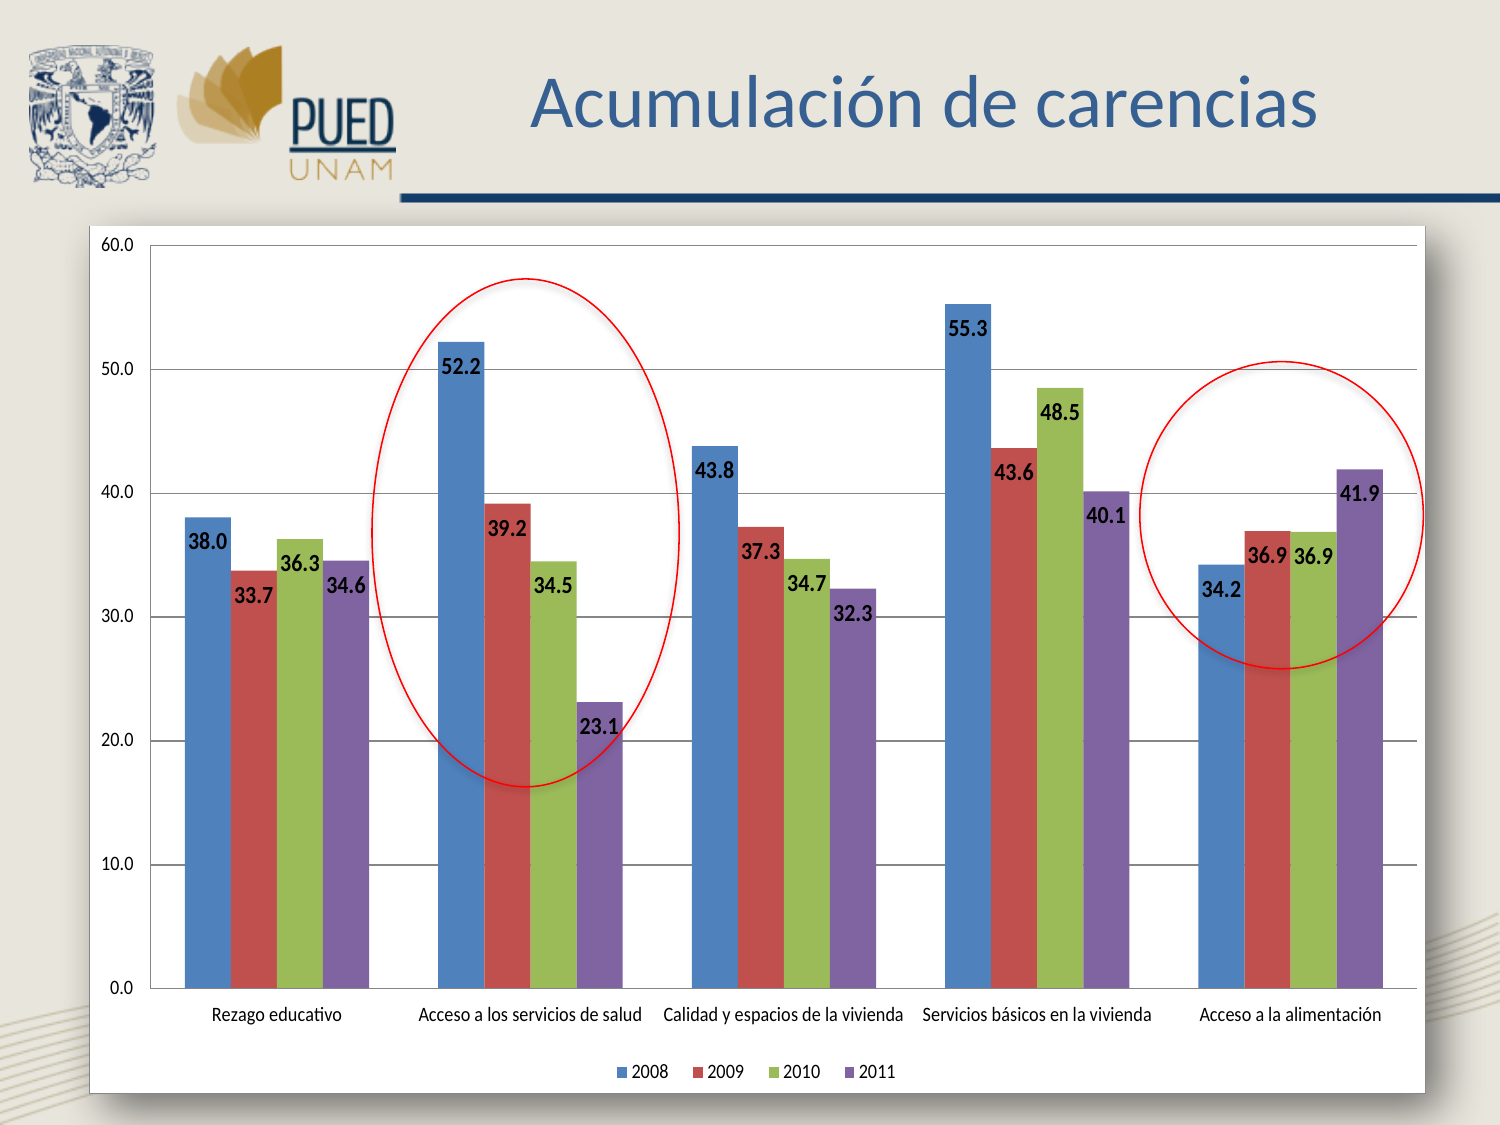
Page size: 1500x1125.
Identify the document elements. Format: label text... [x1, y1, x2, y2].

title Acumulación de carencias [425, 45, 1425, 163]
picture [0, 0, 1500, 1125]
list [88, 225, 1426, 1095]
